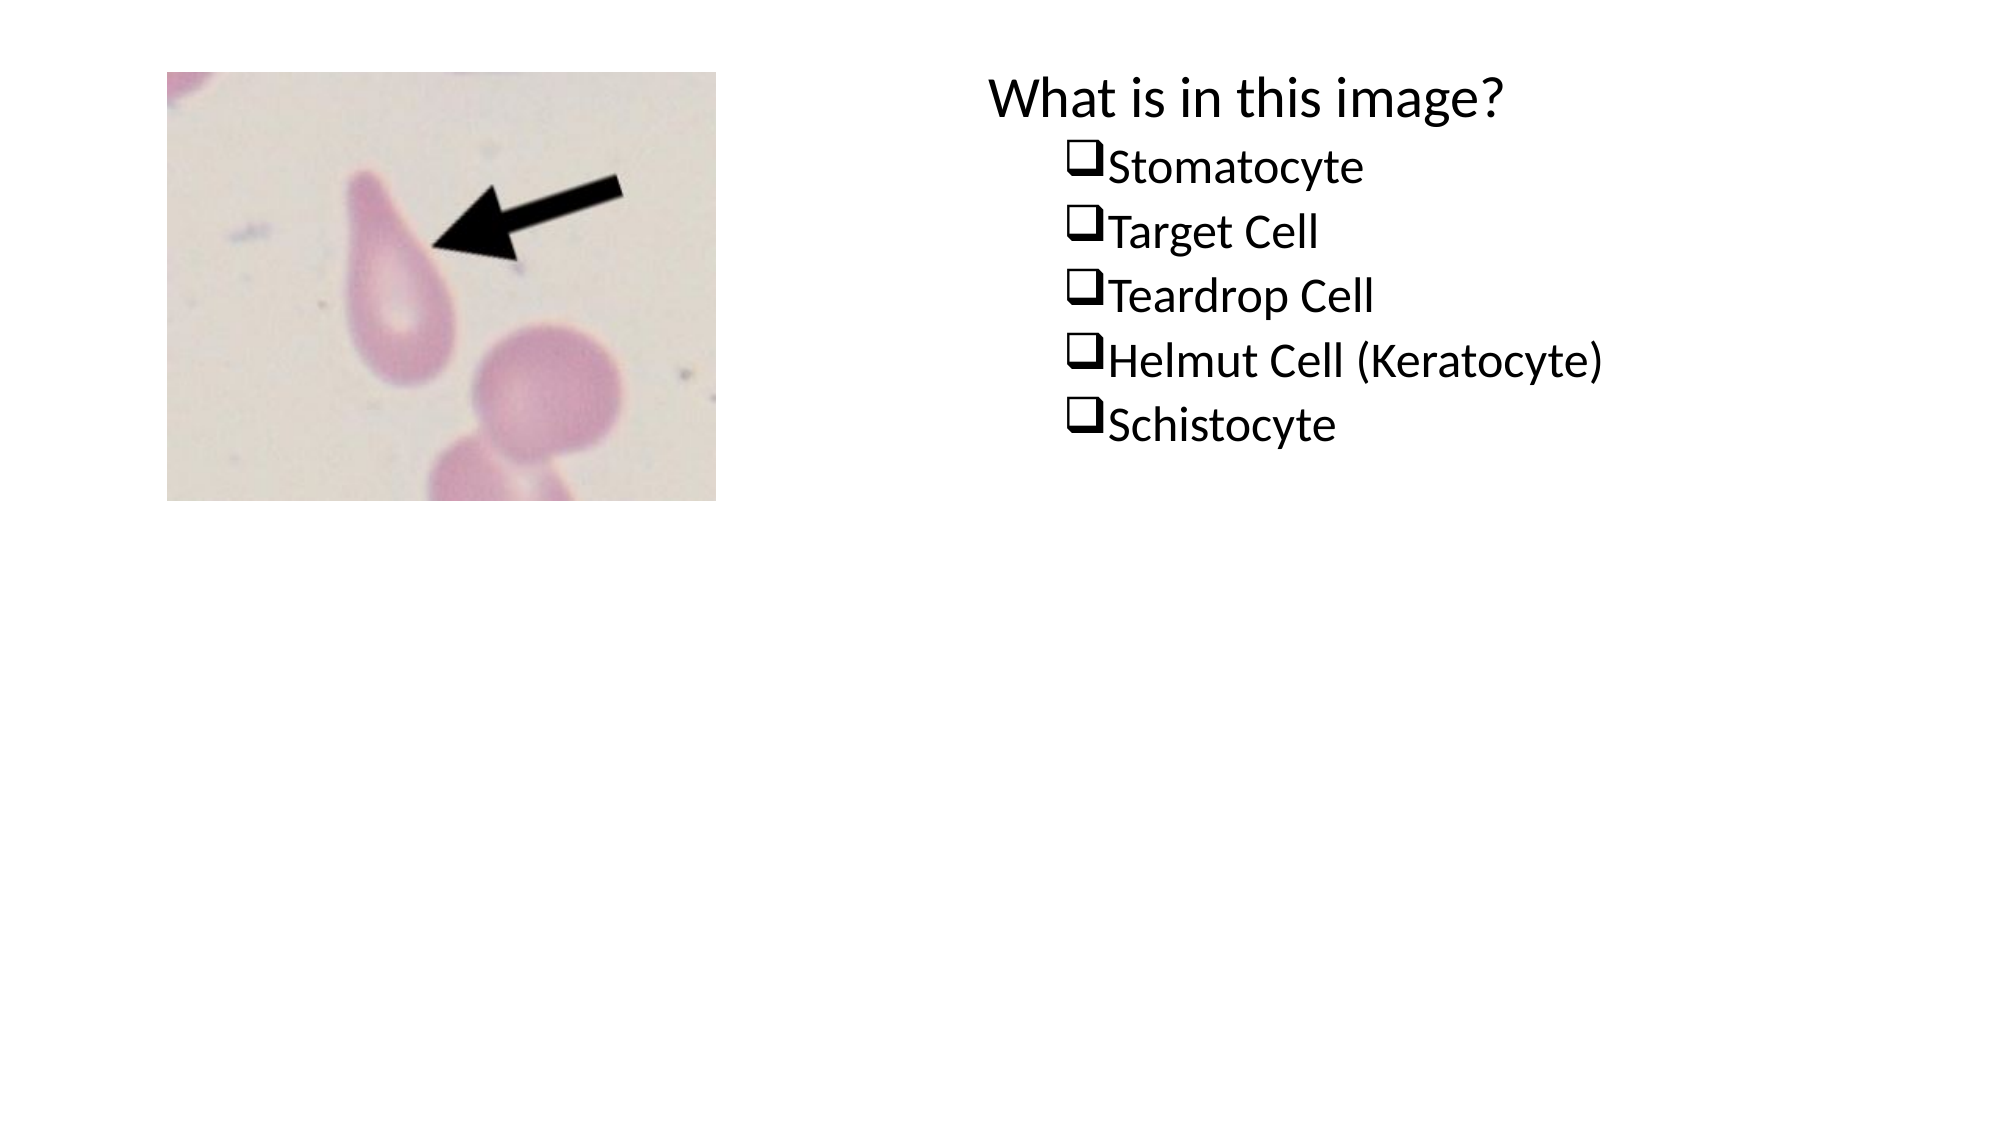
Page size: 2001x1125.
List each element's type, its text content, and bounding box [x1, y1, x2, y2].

list What is in this image? Stomatocyte Target Cell Teardrop Cell Helmut Cell (Keratocyte) Schistocyte [973, 59, 1823, 774]
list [167, 72, 716, 501]
